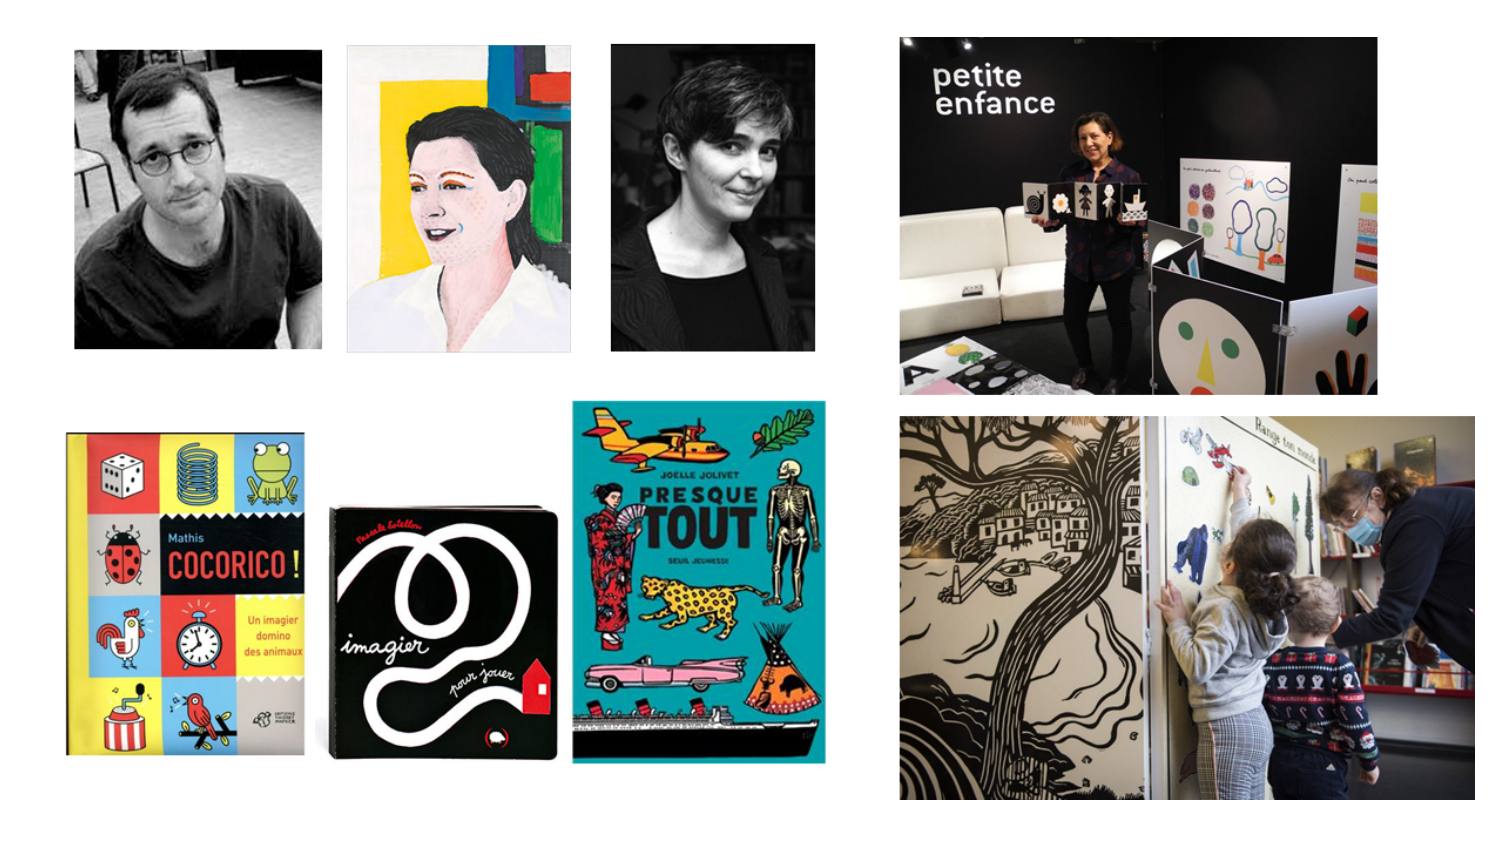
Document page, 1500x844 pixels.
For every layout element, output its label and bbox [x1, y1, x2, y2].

picture [24, 37, 1476, 801]
